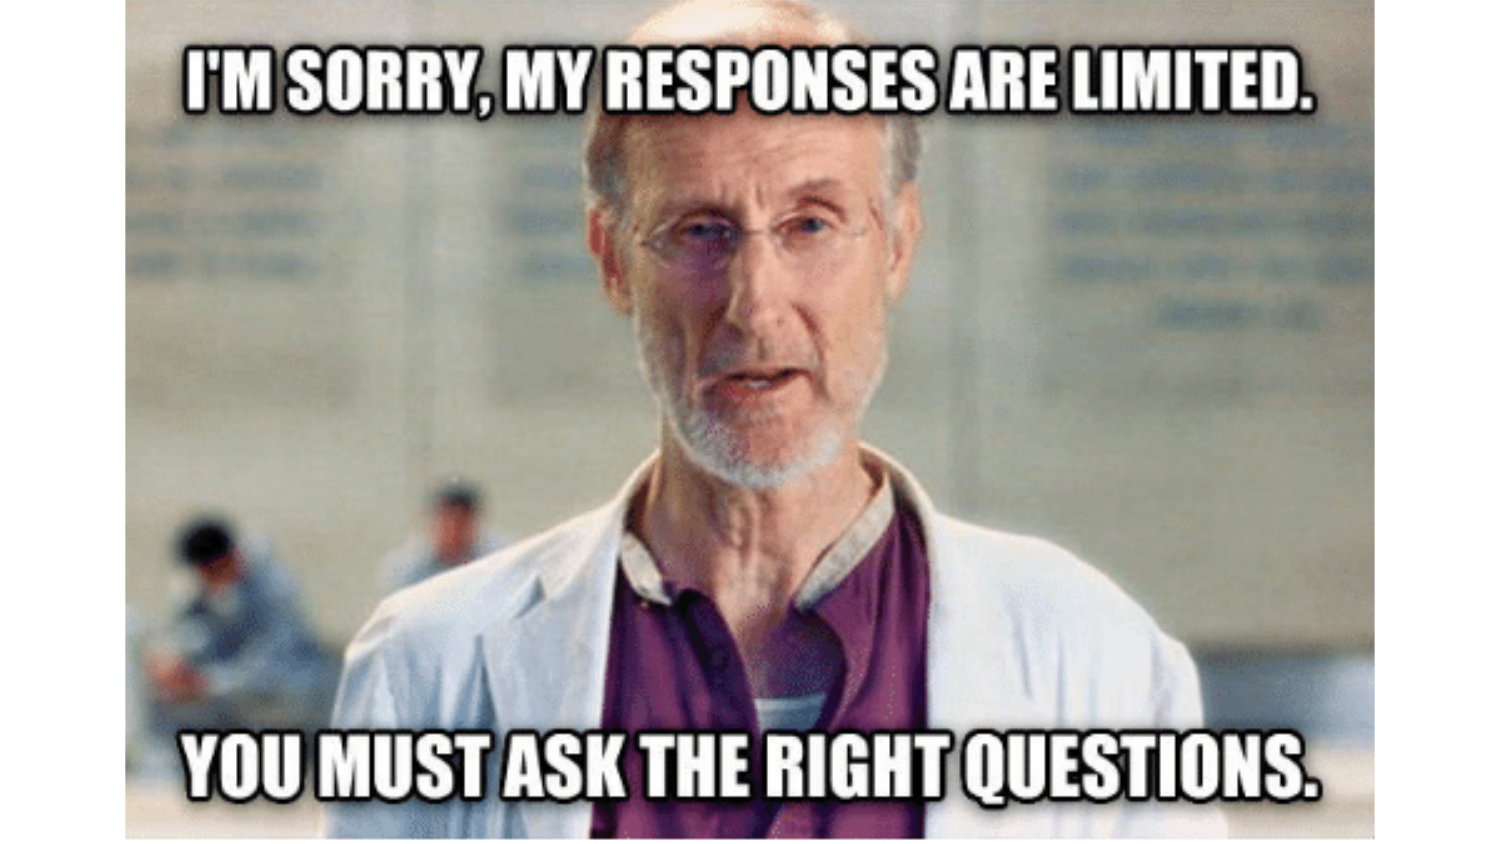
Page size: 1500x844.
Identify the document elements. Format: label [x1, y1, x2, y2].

picture [125, 0, 1375, 844]
